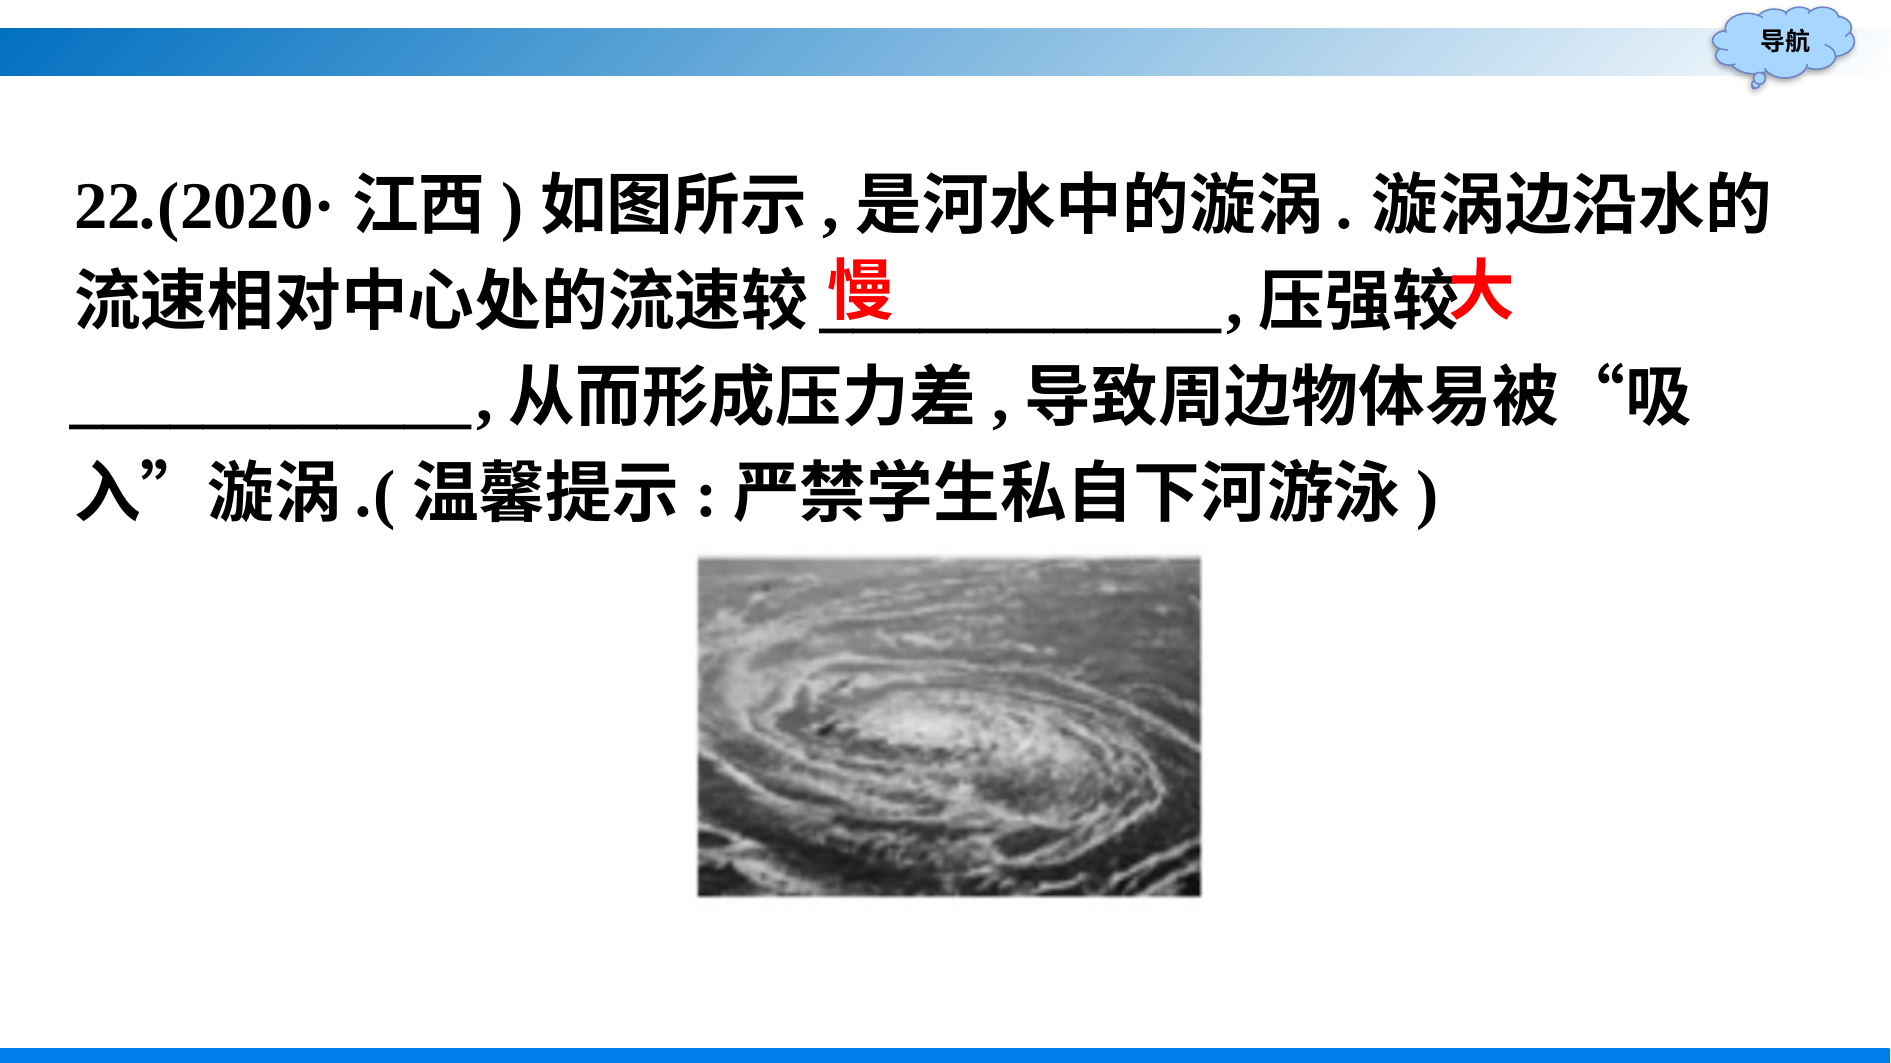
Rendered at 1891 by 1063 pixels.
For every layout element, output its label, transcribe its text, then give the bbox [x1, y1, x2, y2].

text_box 慢 [812, 240, 909, 335]
picture [679, 538, 1213, 914]
text_box 22.(2020·江西)如图所示,是河水中的漩涡.漩涡边沿水的流速相对中心处的流速较____________,压强较____________,从而形成压力差,导致周边物体易被“吸入”漩涡.(温馨提示:严禁学生私自下河游泳) [59, 138, 1833, 537]
text_box 大 [1433, 240, 1531, 335]
